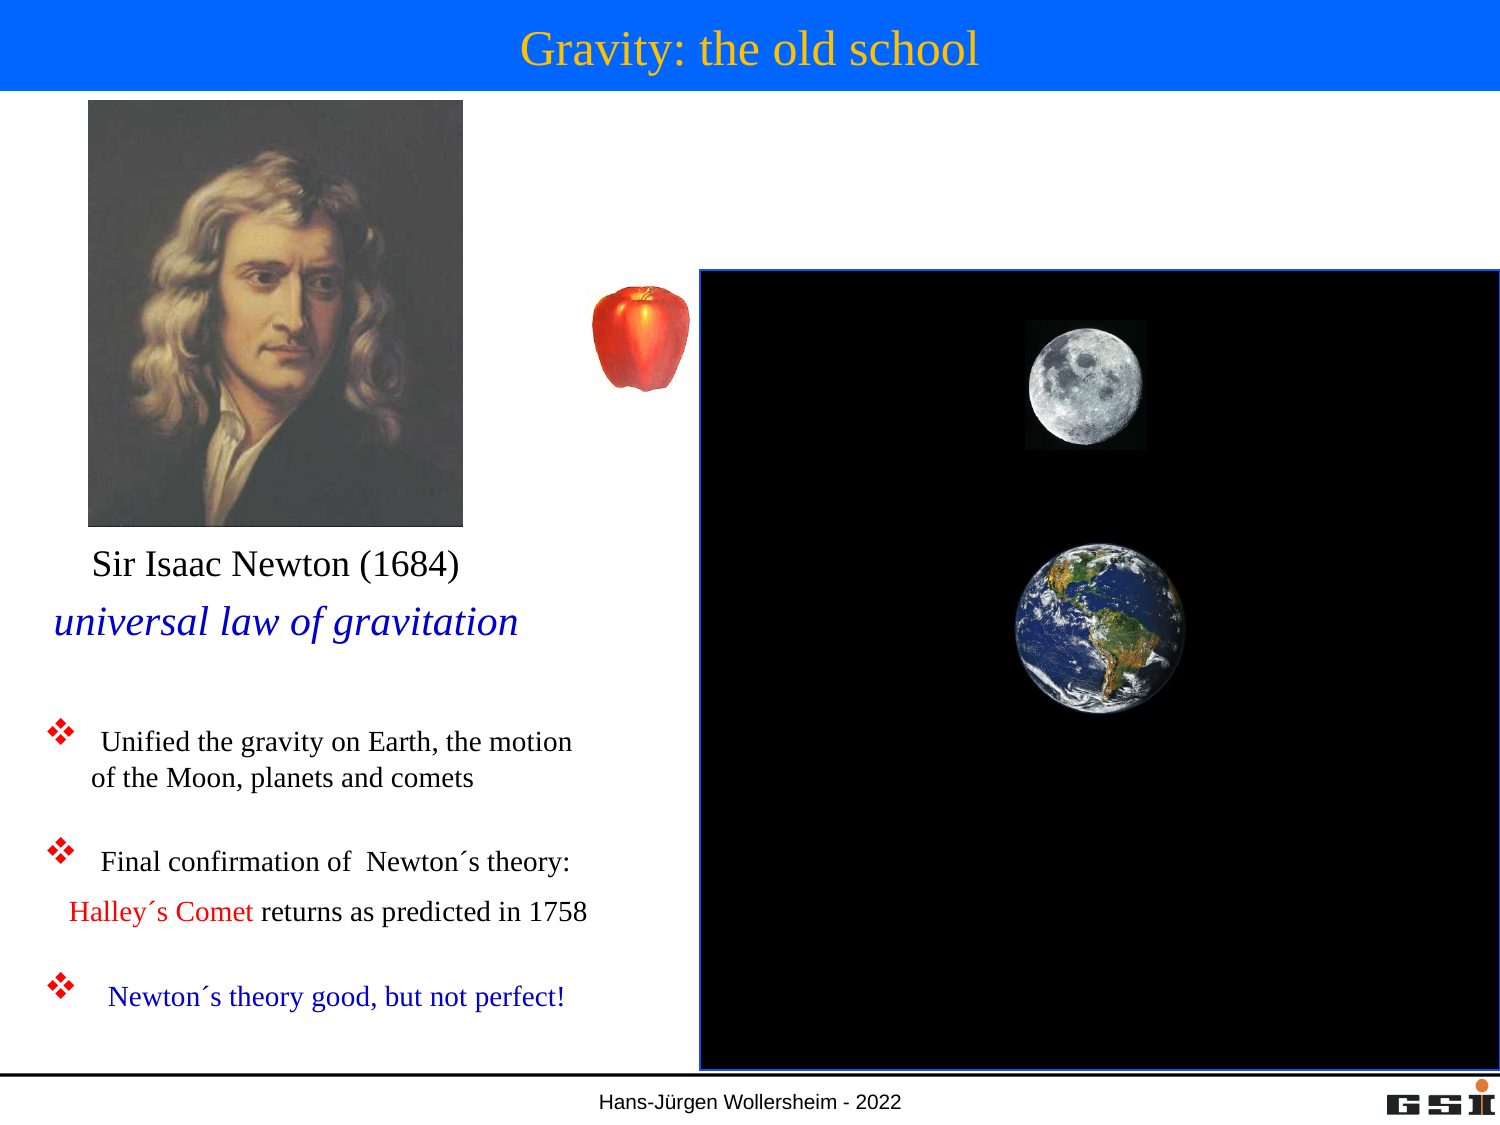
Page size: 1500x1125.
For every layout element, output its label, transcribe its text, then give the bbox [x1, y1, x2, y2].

picture [88, 100, 463, 527]
text_box Sir Isaac Newton (1684) universal law of gravitation Unified the gravity on Earth, the motion of the Moon, planets and comets Final confirmation of Newton´s theory: Halley´s Comet returns as predicted in 1758 Newton´s theory good, but not perfect! [29, 531, 609, 1056]
picture [1024, 320, 1147, 450]
picture [999, 532, 1201, 734]
picture [1387, 1079, 1495, 1115]
text_box [699, 270, 1500, 1071]
picture [587, 282, 691, 396]
title Gravity: the old school [0, 0, 1500, 91]
